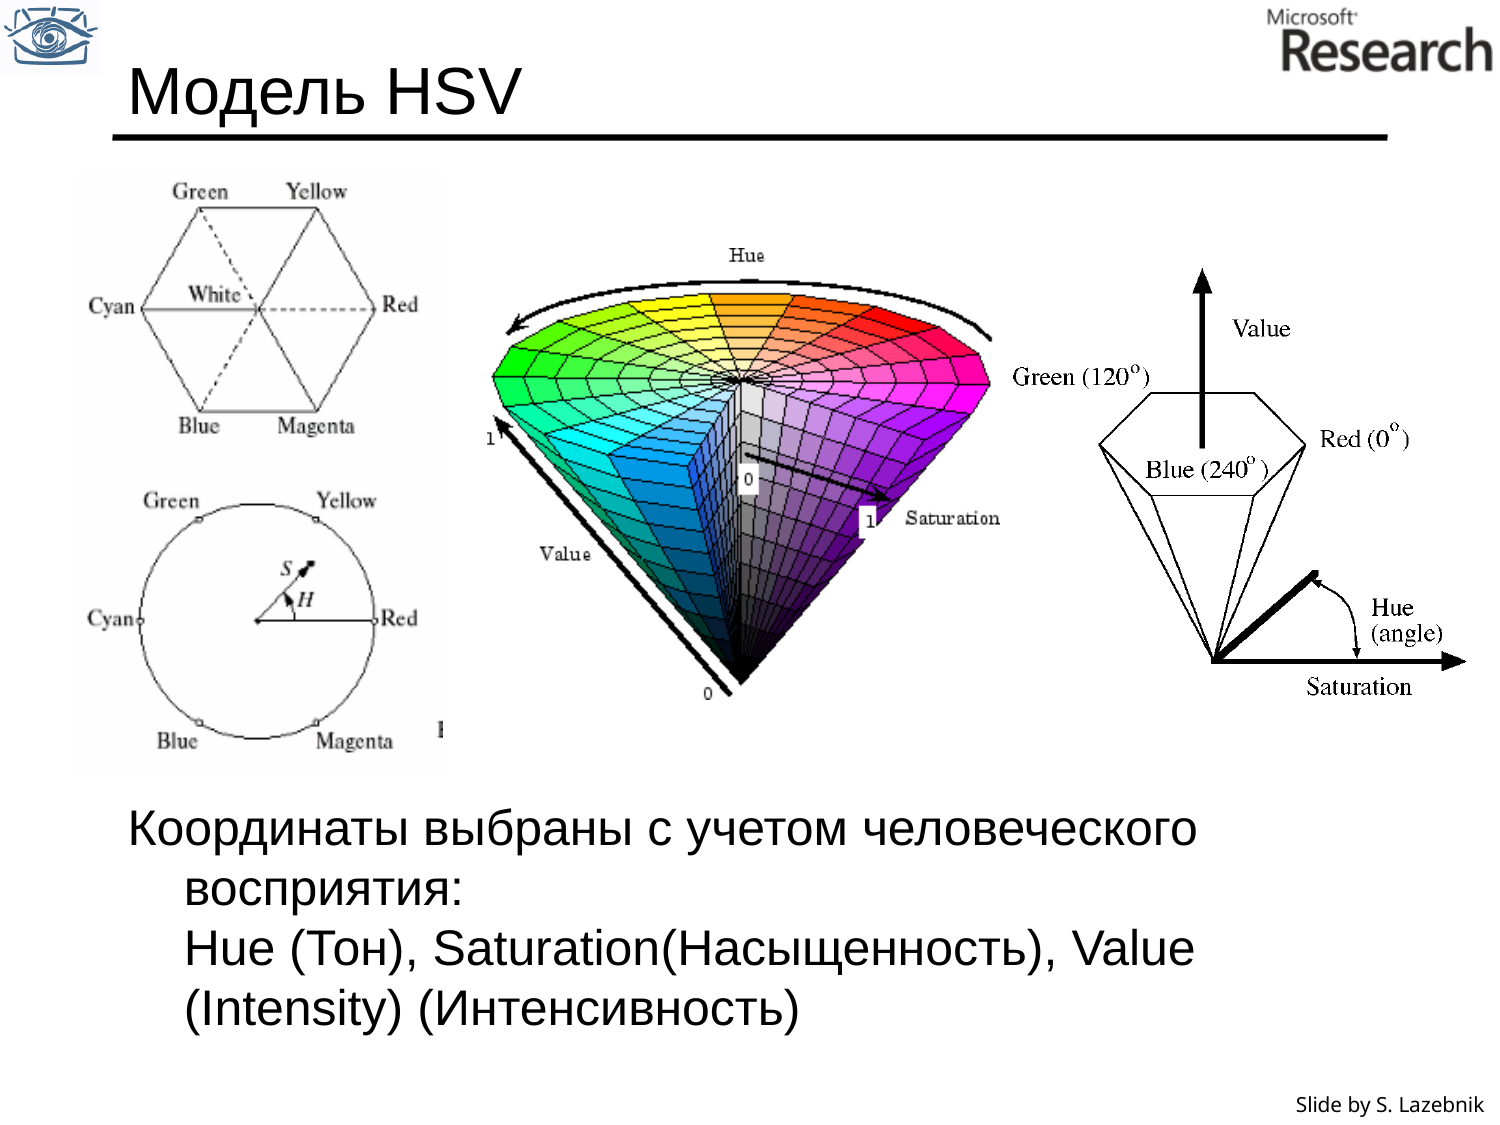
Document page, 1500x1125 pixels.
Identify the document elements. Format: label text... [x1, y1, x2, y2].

list Координаты выбраны с учетом человеческого восприятия: Hue (Тон), Saturation(Насыщенность), Value (Intensity) (Интенсивность) [112, 787, 1388, 1101]
picture [1012, 267, 1467, 703]
picture [0, 0, 101, 75]
picture [1262, 0, 1500, 81]
picture [487, 248, 1001, 701]
picture [74, 174, 443, 776]
title Модель HSV [112, 37, 1251, 138]
text_box Slide by S. Lazebnik [1281, 1084, 1500, 1125]
